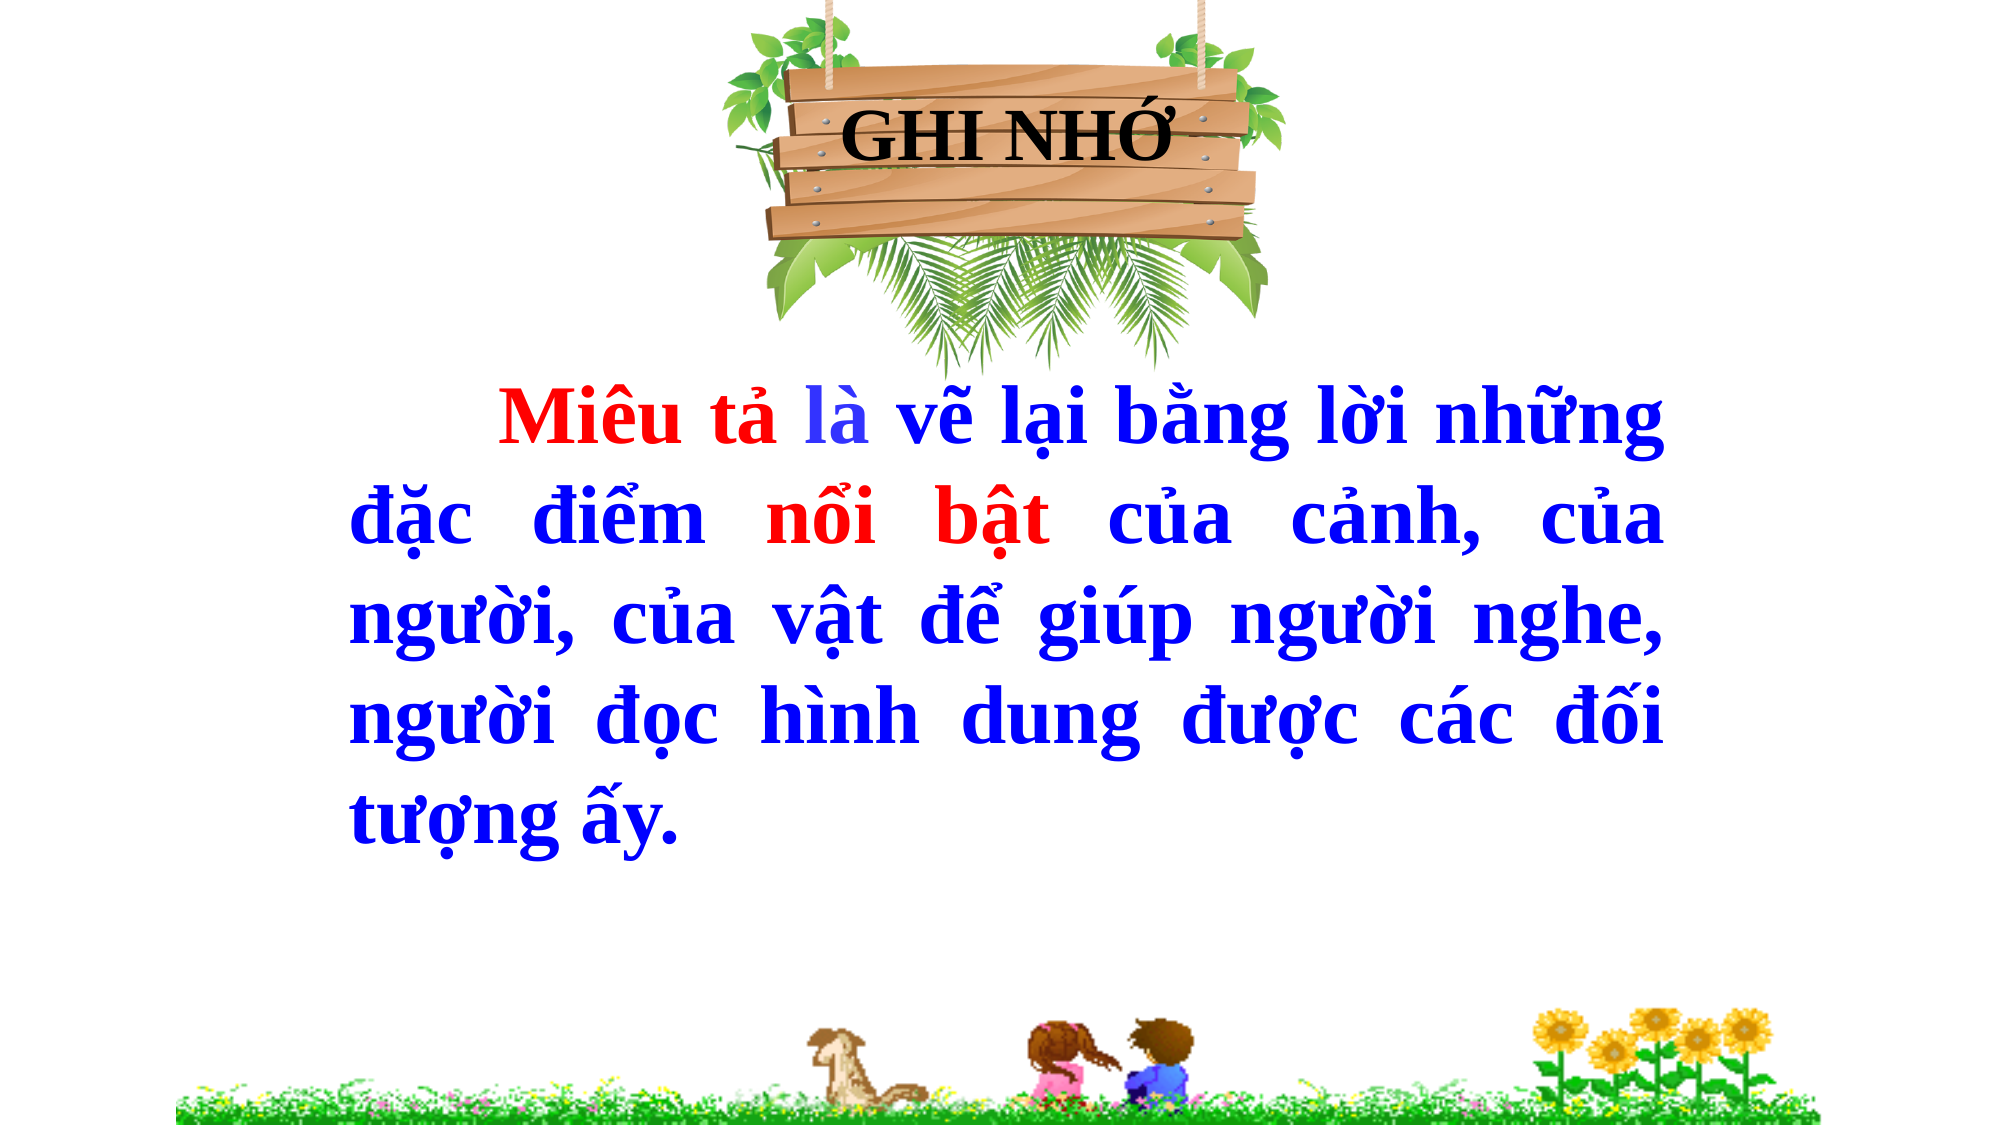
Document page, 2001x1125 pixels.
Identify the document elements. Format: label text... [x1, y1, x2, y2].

picture [645, 0, 1355, 525]
text_box Miêu tả là vẽ lại bằng lời những đặc điểm nổi bật của cảnh, của người, của vật để giúp người nghe, người đọc hình dung được các đối tượng ấy. [333, 352, 1681, 868]
picture [175, 999, 1825, 1125]
